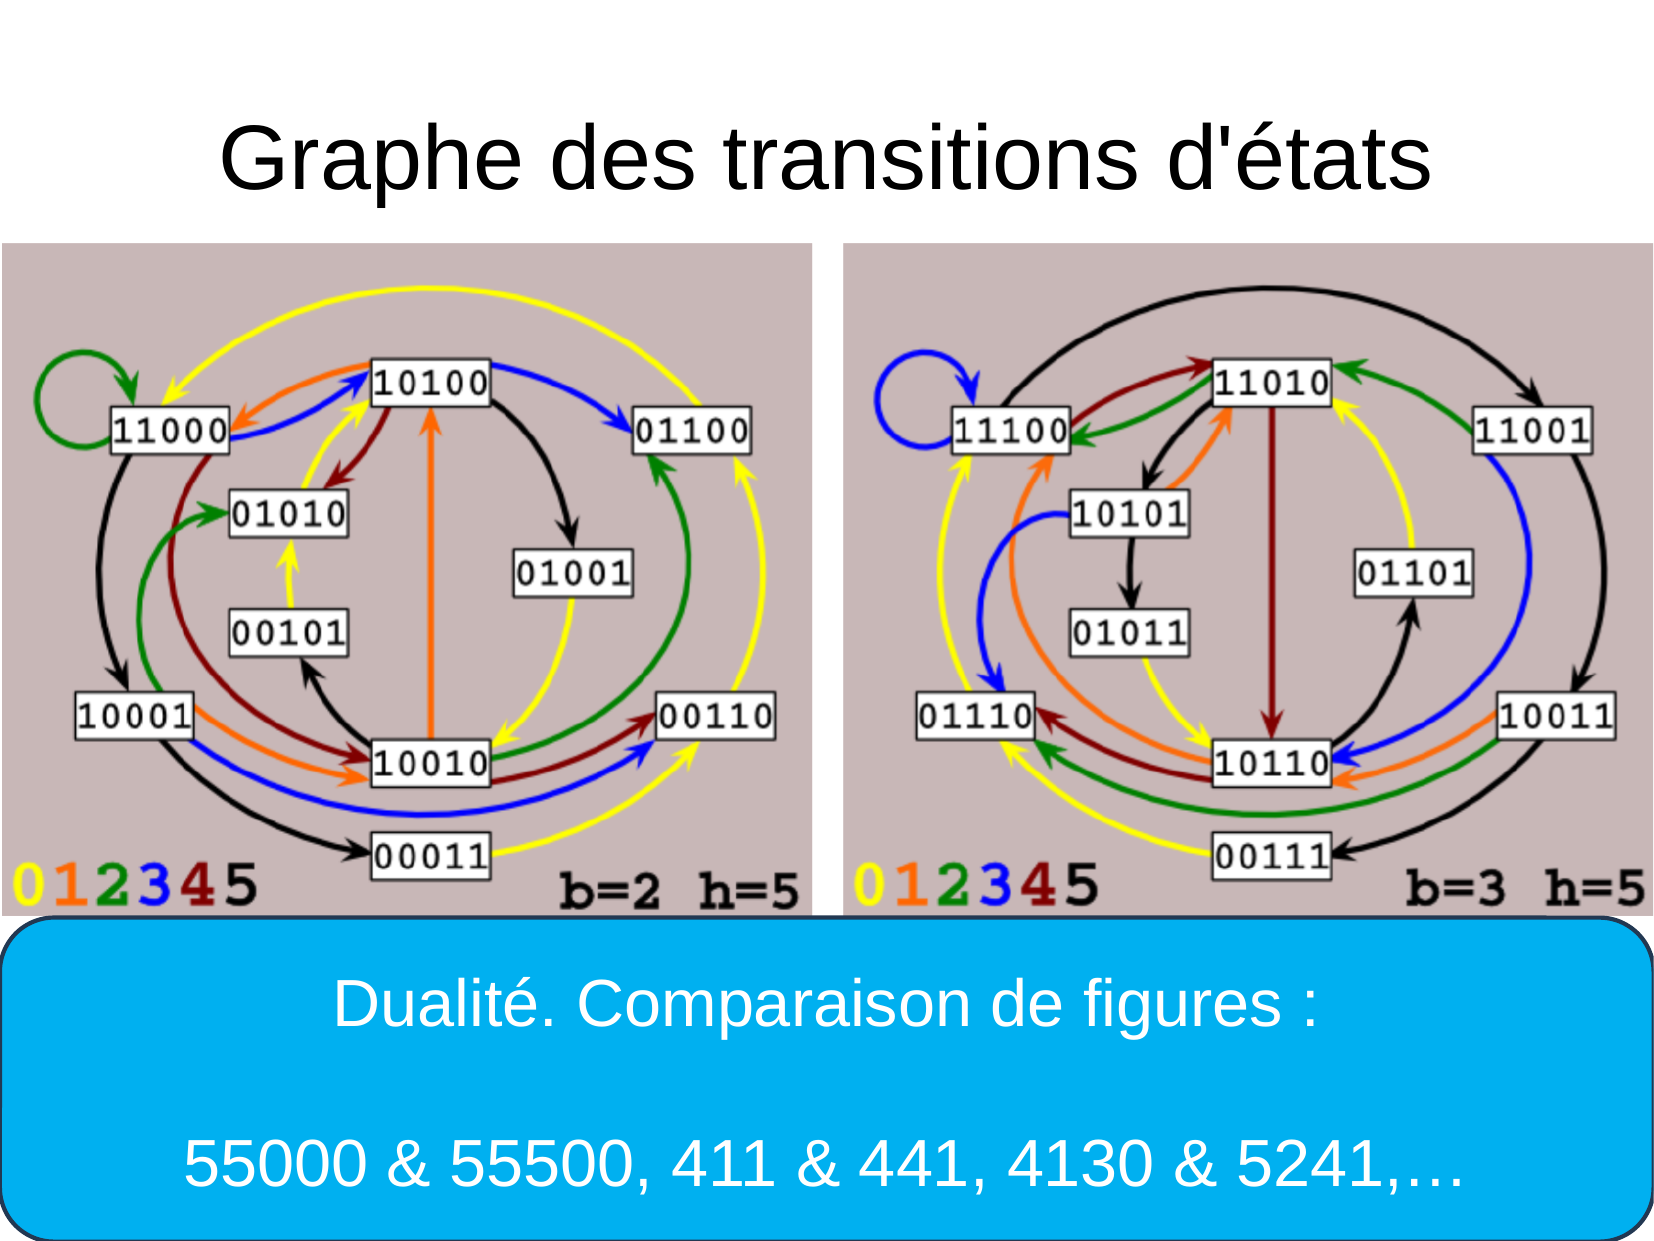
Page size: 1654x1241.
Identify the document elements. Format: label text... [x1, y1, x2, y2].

picture [0, 242, 1654, 917]
text_box Graphe des transitions d'états [82, 49, 1571, 240]
text_box Dualité. Comparaison de figures : 55000 & 55500, 411 & 441, 4130 & 5241,… [0, 928, 1654, 1241]
